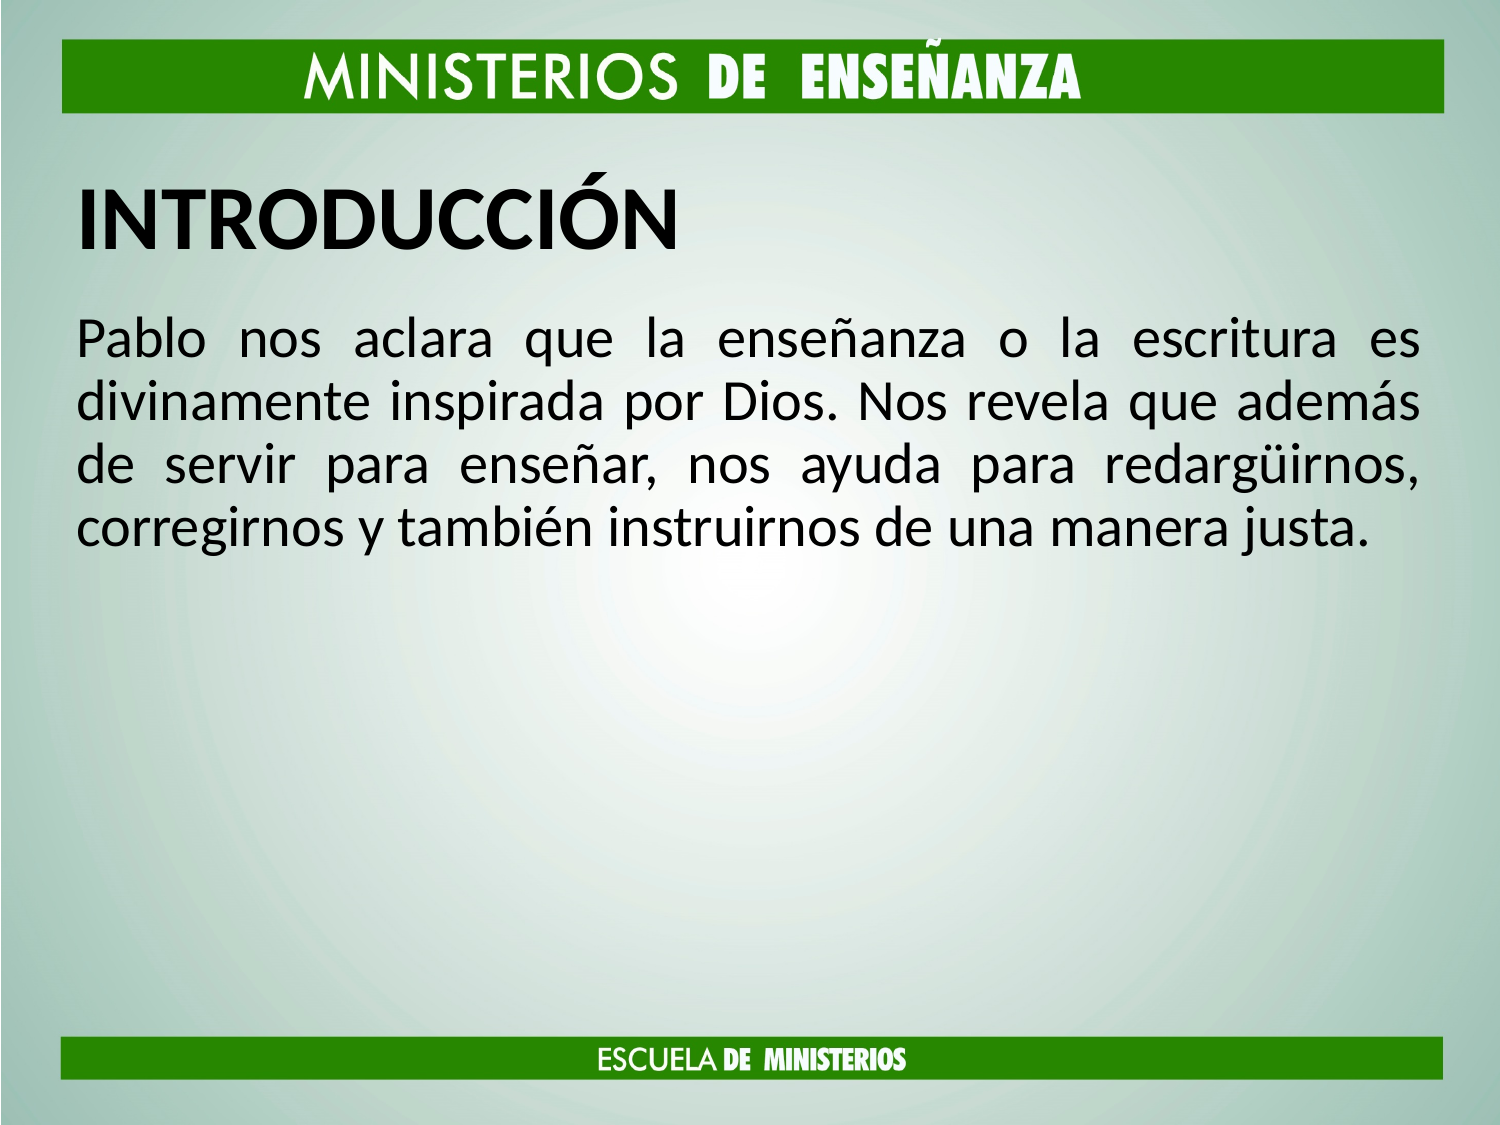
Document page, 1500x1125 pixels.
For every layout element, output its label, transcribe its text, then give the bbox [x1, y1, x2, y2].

list Pablo nos aclara que la enseñanza o la escritura es divinamente inspirada por Dios. Nos revela que además de servir para enseñar, nos ayuda para redargüirnos, corregirnos y también instruirnos de una manera justa. [61, 299, 1437, 1014]
title INTRODUCCIÓN [61, 161, 1437, 278]
